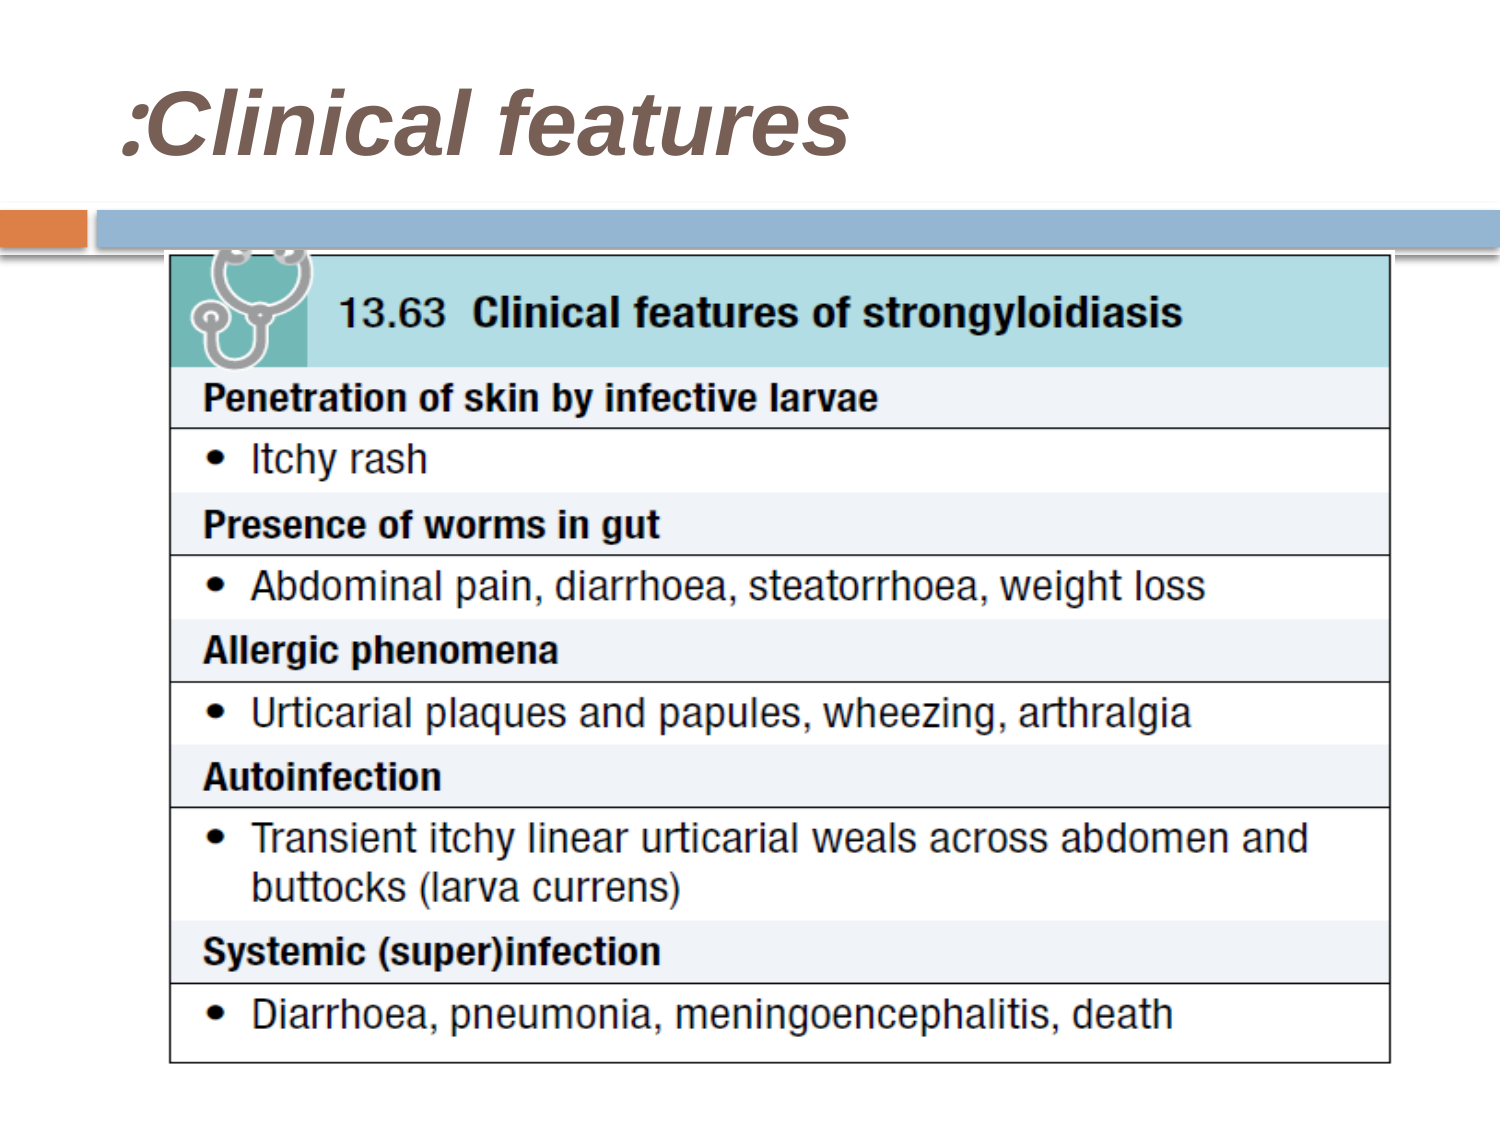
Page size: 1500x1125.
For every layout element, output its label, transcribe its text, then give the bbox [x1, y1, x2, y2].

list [163, 250, 1395, 1067]
title Clinical features: [100, 37, 1438, 200]
